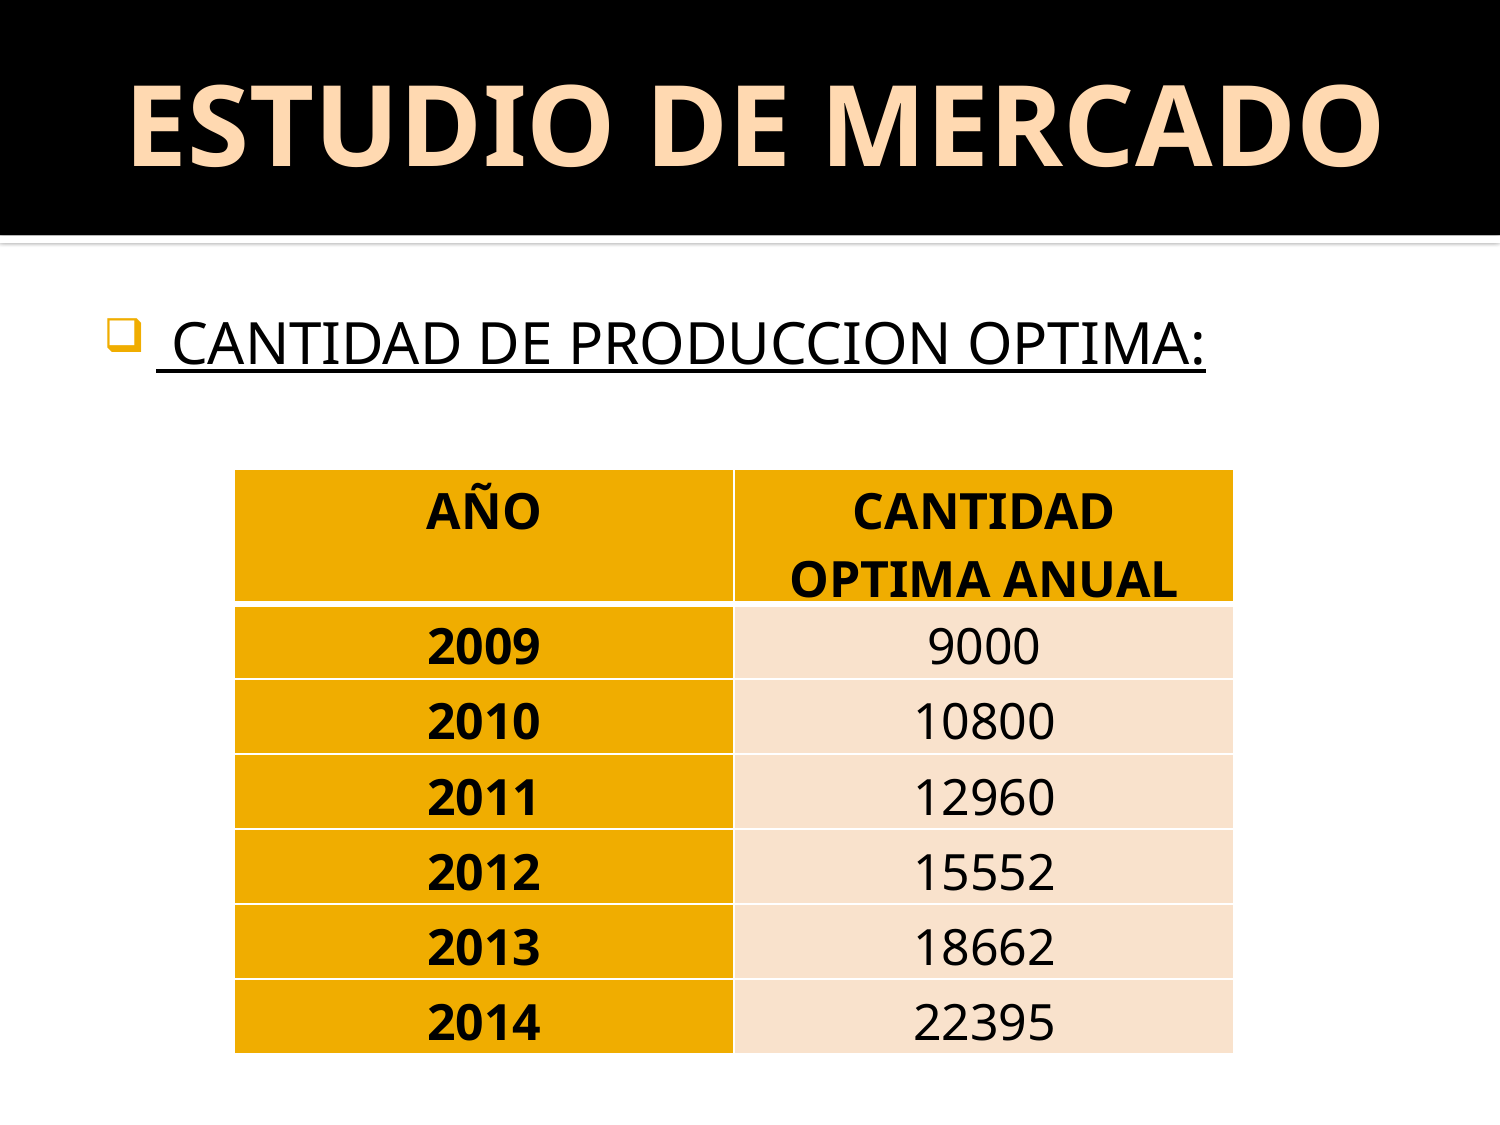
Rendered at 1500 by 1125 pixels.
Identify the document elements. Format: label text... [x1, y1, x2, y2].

table_cell 2011 [235, 755, 733, 828]
table_cell 22395 [735, 980, 1233, 1053]
table_cell 12960 [735, 755, 1233, 828]
list CANTIDAD DE PRODUCCION OPTIMA: [75, 291, 1425, 952]
table_cell 9000 [735, 607, 1233, 678]
table_cell 10800 [735, 680, 1233, 753]
table_cell 2012 [235, 830, 733, 903]
table_cell 18662 [735, 905, 1233, 978]
table_cell 2009 [235, 607, 733, 678]
text_box ESTUDIO DE MERCADO [93, 46, 1418, 197]
table_cell 2013 [235, 905, 733, 978]
table_cell 15552 [735, 830, 1233, 903]
table_cell 2014 [235, 980, 733, 1053]
table_cell 2010 [235, 680, 733, 753]
table_header CANTIDAD OPTIMA ANUAL [735, 470, 1233, 601]
table_header AÑO [235, 470, 733, 601]
